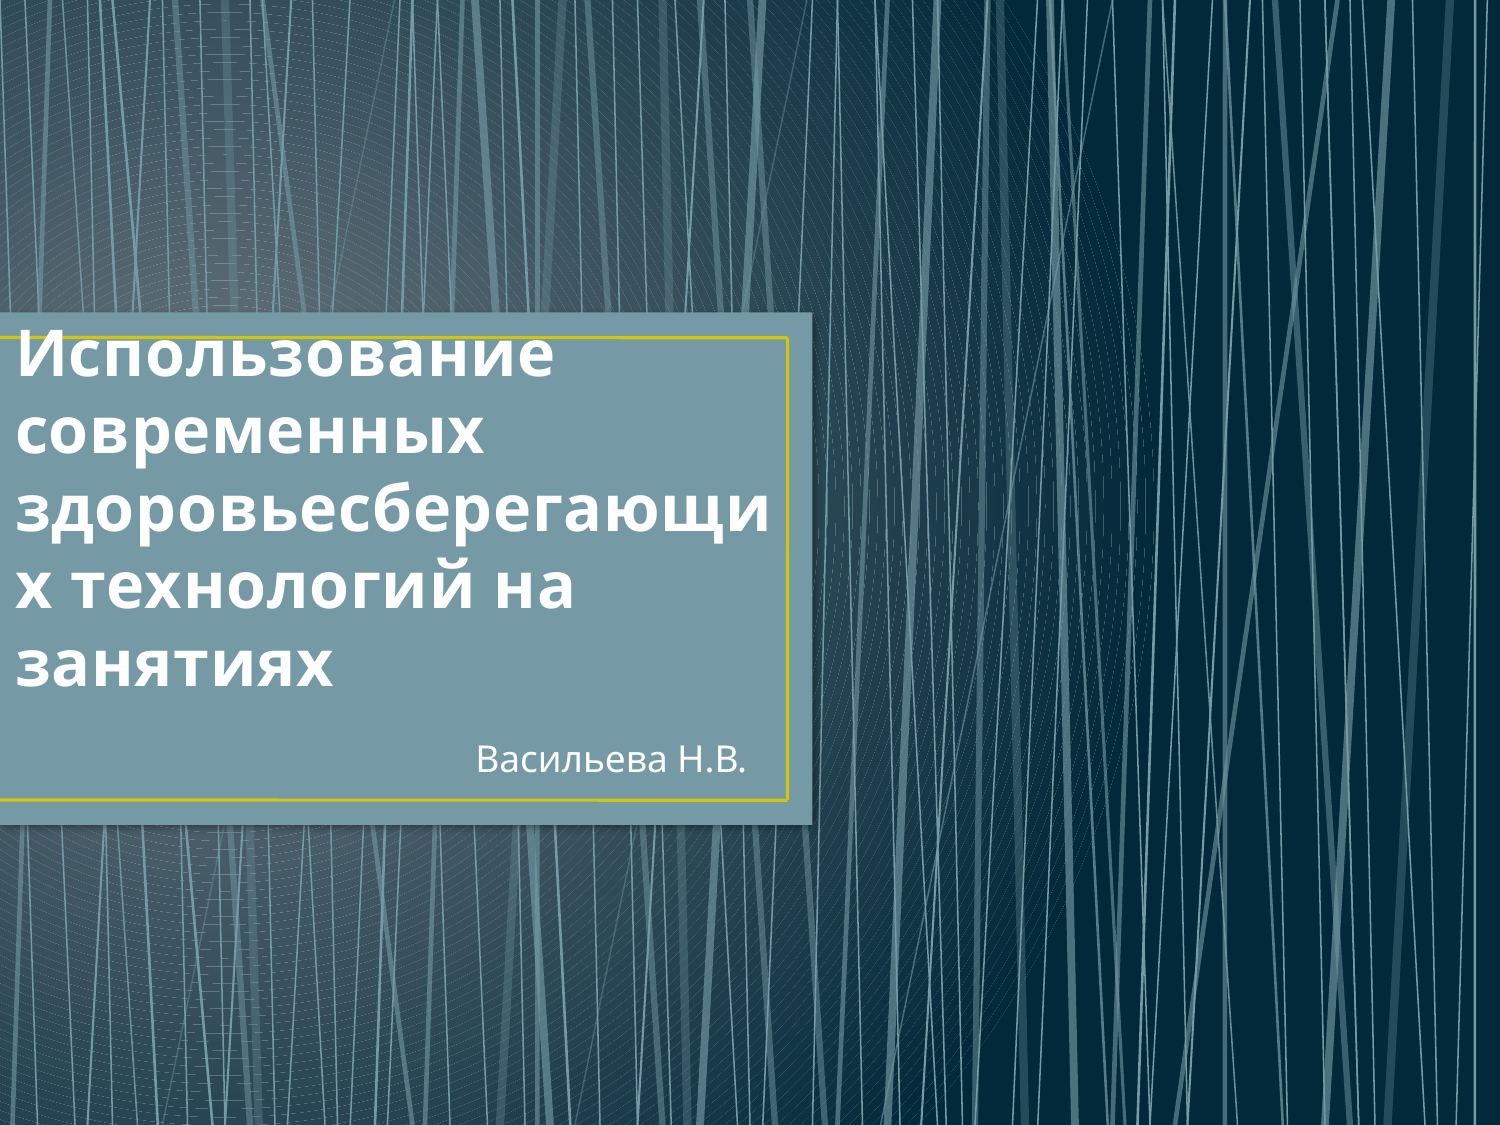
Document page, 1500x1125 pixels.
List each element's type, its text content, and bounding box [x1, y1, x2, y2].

title Использование современных здоровьесберегающих технологий на занятиях [0, 302, 798, 707]
subtitle Васильева Н.В. [37, 727, 763, 788]
